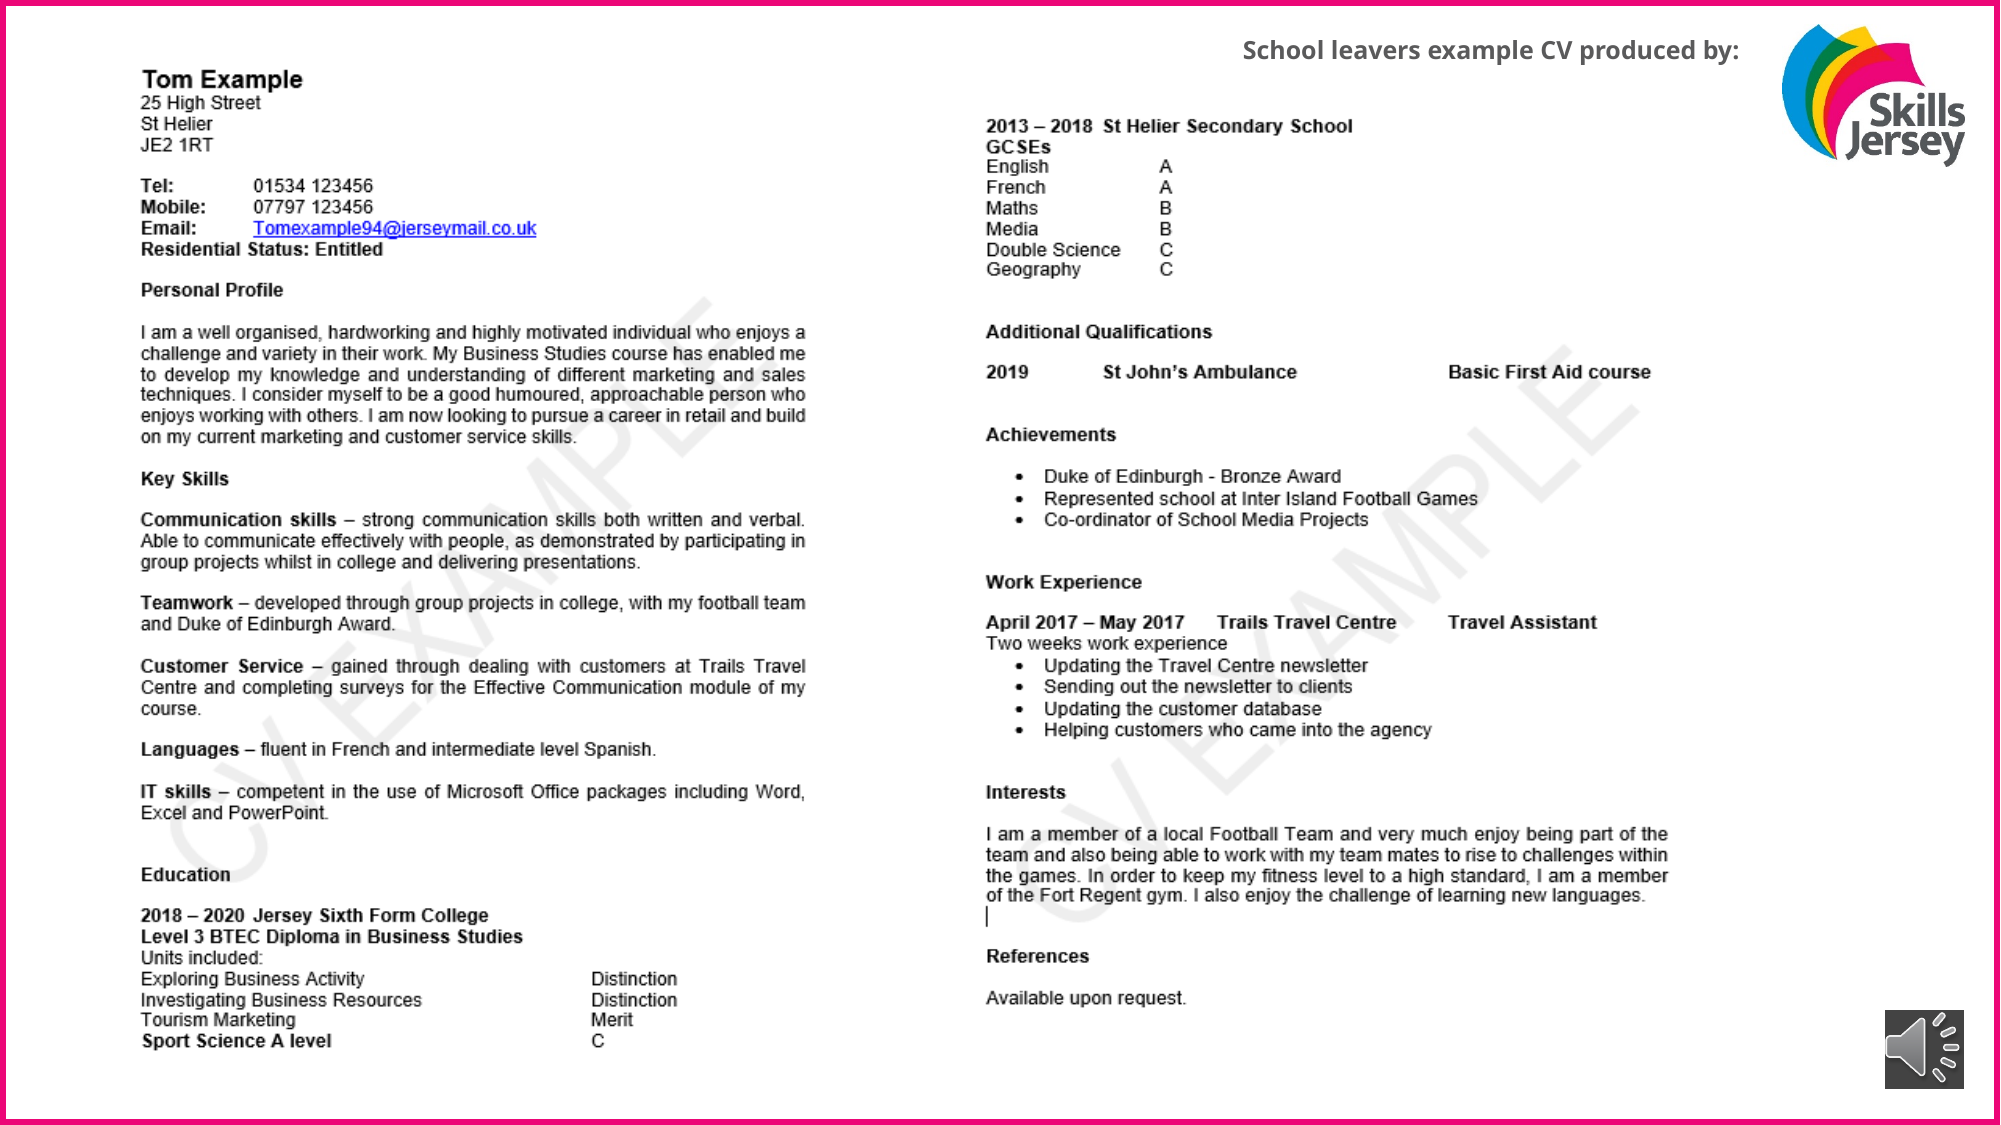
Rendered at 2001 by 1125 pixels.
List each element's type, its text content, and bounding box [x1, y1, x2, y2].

picture [1782, 24, 1965, 167]
text_box School leavers example CV produced by: [1228, 26, 1767, 72]
picture [108, 49, 840, 1108]
picture [943, 103, 1697, 1094]
picture [1884, 1009, 1965, 1090]
text_box [0, 0, 2000, 1125]
